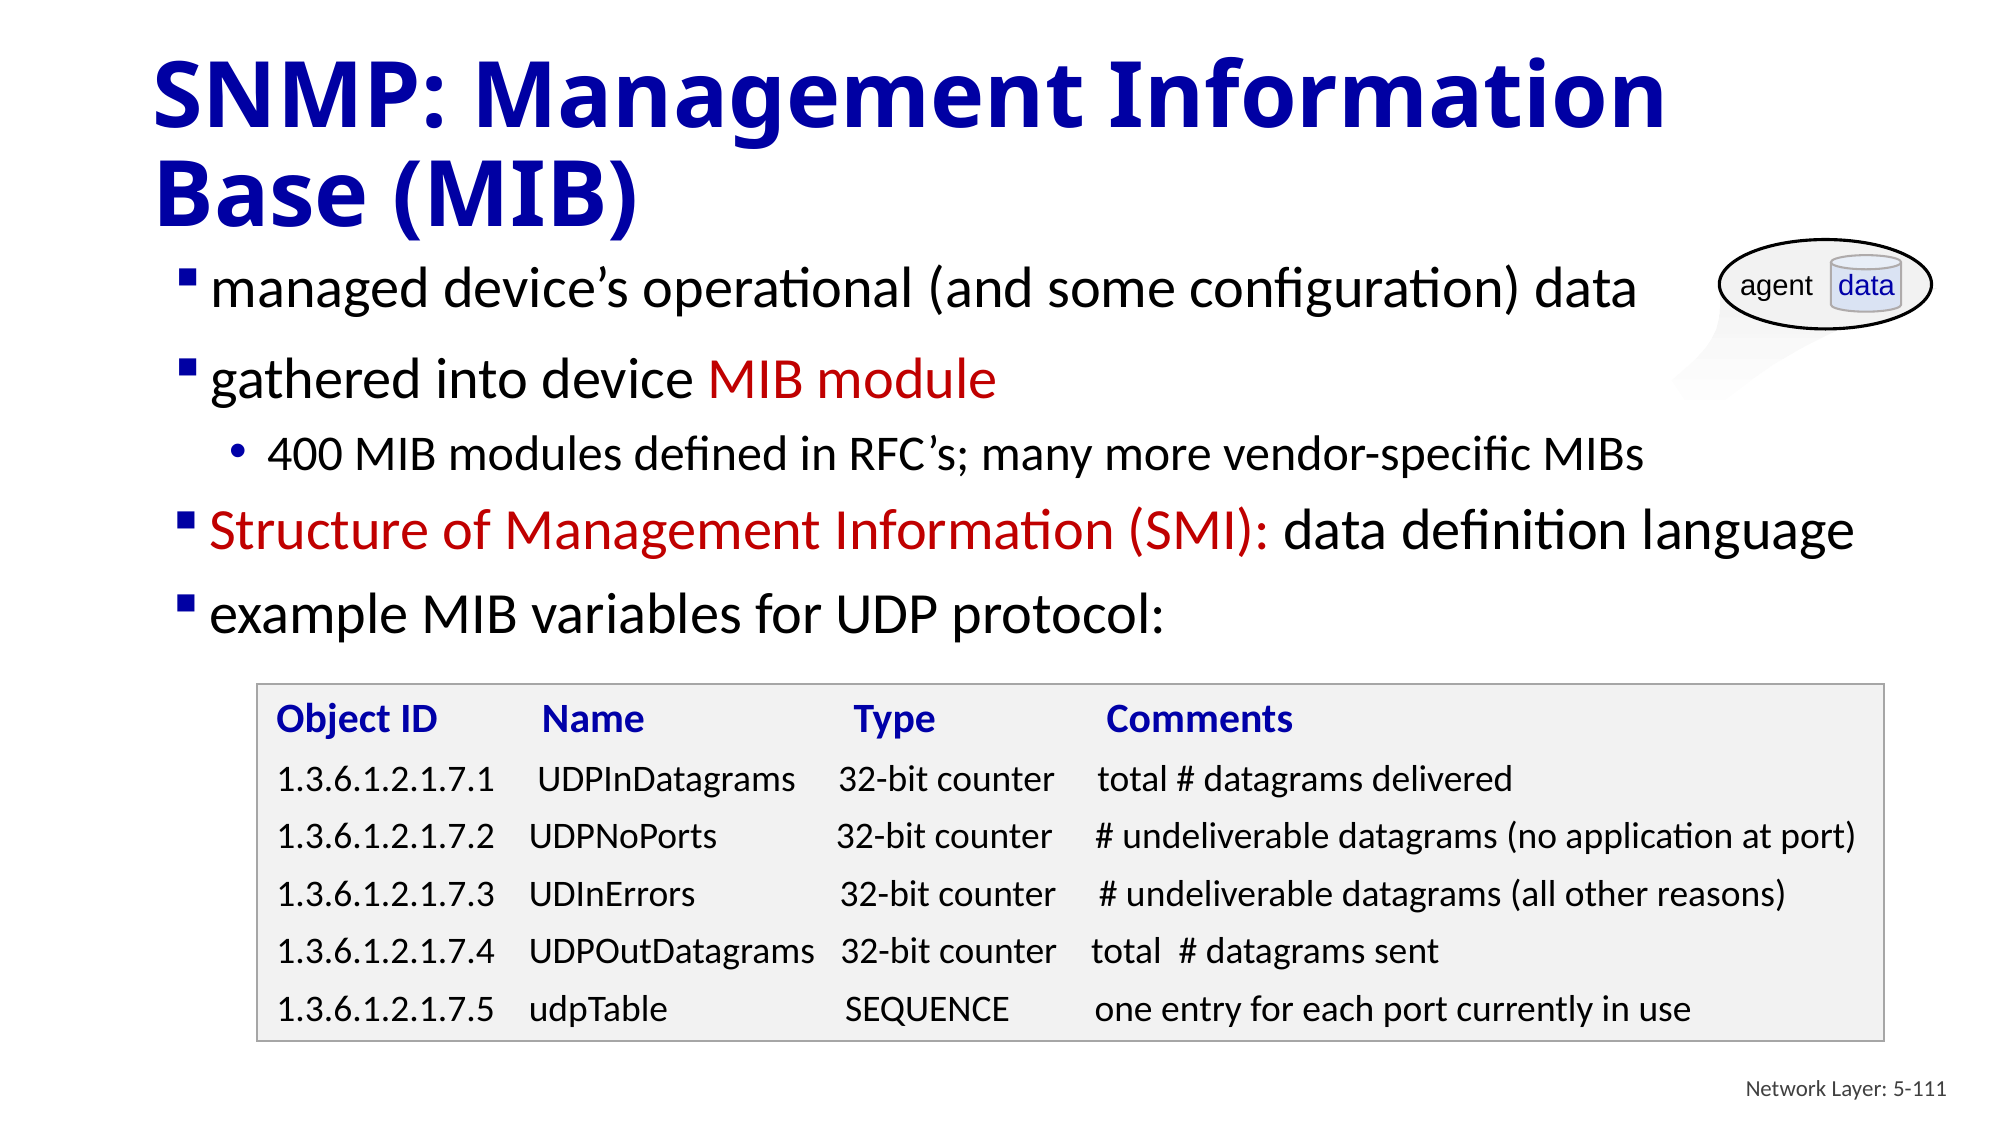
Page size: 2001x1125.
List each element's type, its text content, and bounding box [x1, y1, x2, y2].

slide_number Network Layer: 5-111 [1512, 1056, 1963, 1117]
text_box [1671, 239, 1937, 421]
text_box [256, 683, 1903, 1041]
title SNMP: Management Information Base (MIB) [137, 74, 1863, 221]
list managed device’s operational (and some configuration) data gathered into device MIB module 400 MIB modules defined in RFC’s; many more vendor-specific MIBs [138, 241, 1905, 512]
text_box Structure of Management Information (SMI): data definition language example MIB variables for UDP protocol: [136, 491, 1903, 657]
